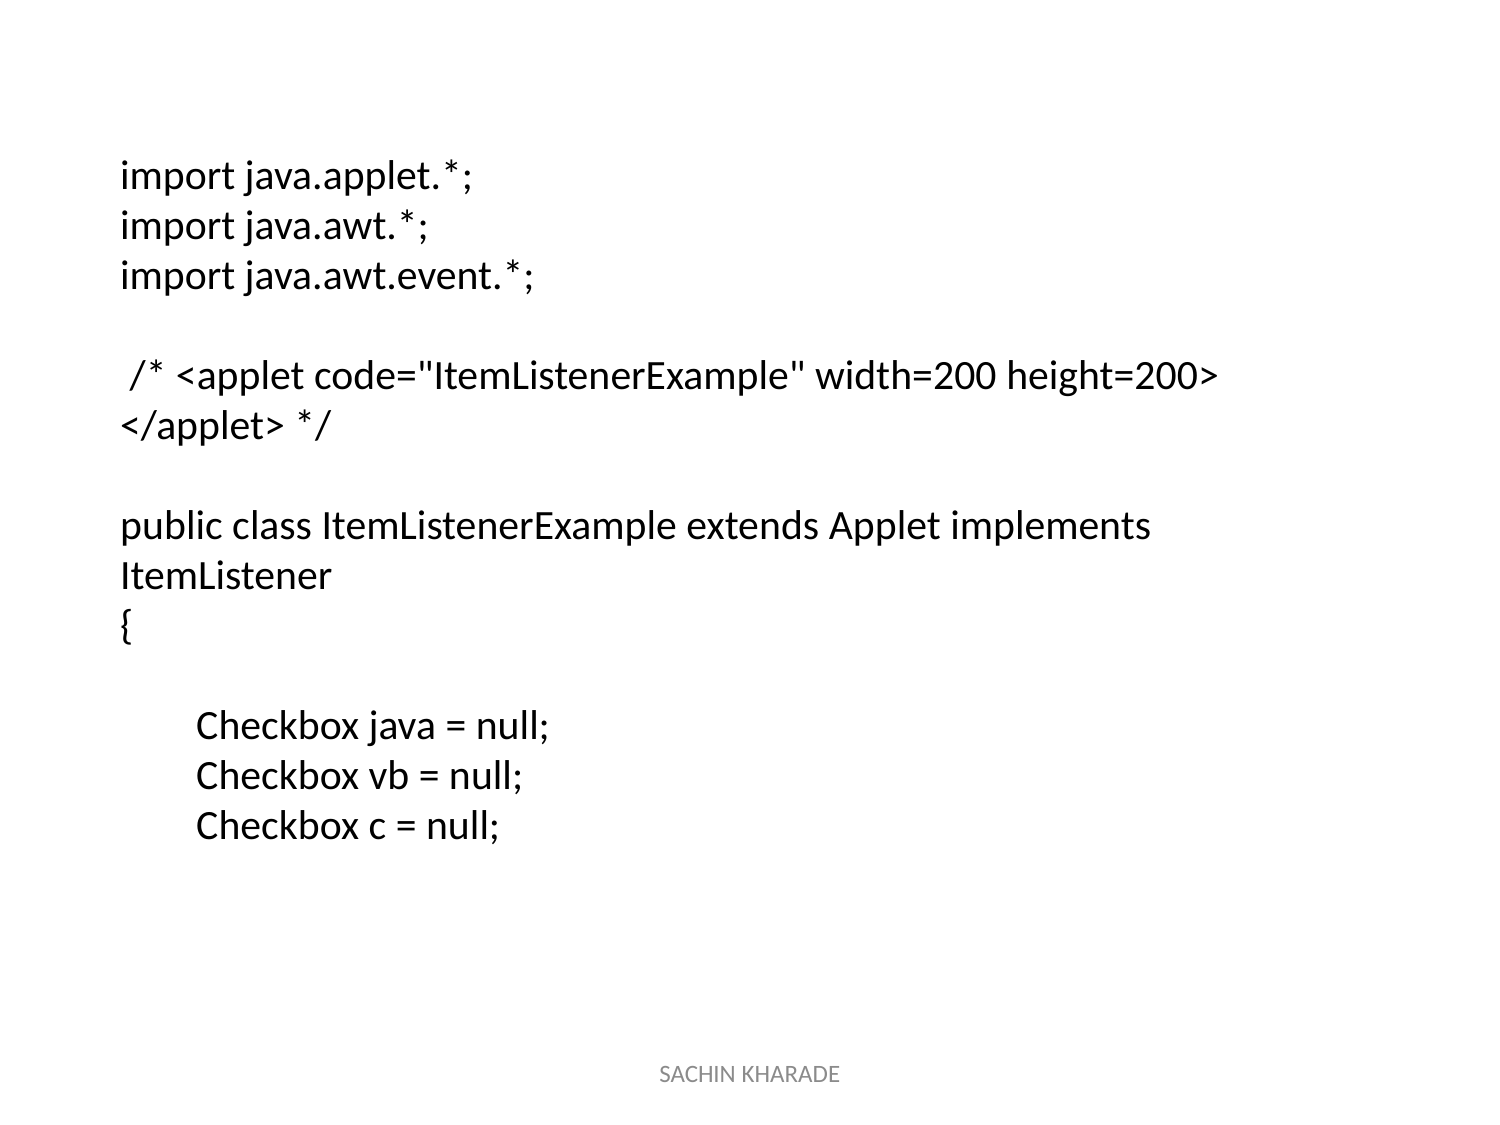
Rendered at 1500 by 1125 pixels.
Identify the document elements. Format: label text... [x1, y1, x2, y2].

footer SACHIN KHARADE [512, 1042, 988, 1103]
text_box import java.applet.*; import java.awt.*; import java.awt.event.*; /* <applet code="ItemListenerExample" width=200 height=200> </applet> */ public class ItemListenerExample extends Applet implements ItemListener { Checkbox java = null; Checkbox vb = null; Checkbox c = null; [105, 140, 1383, 956]
